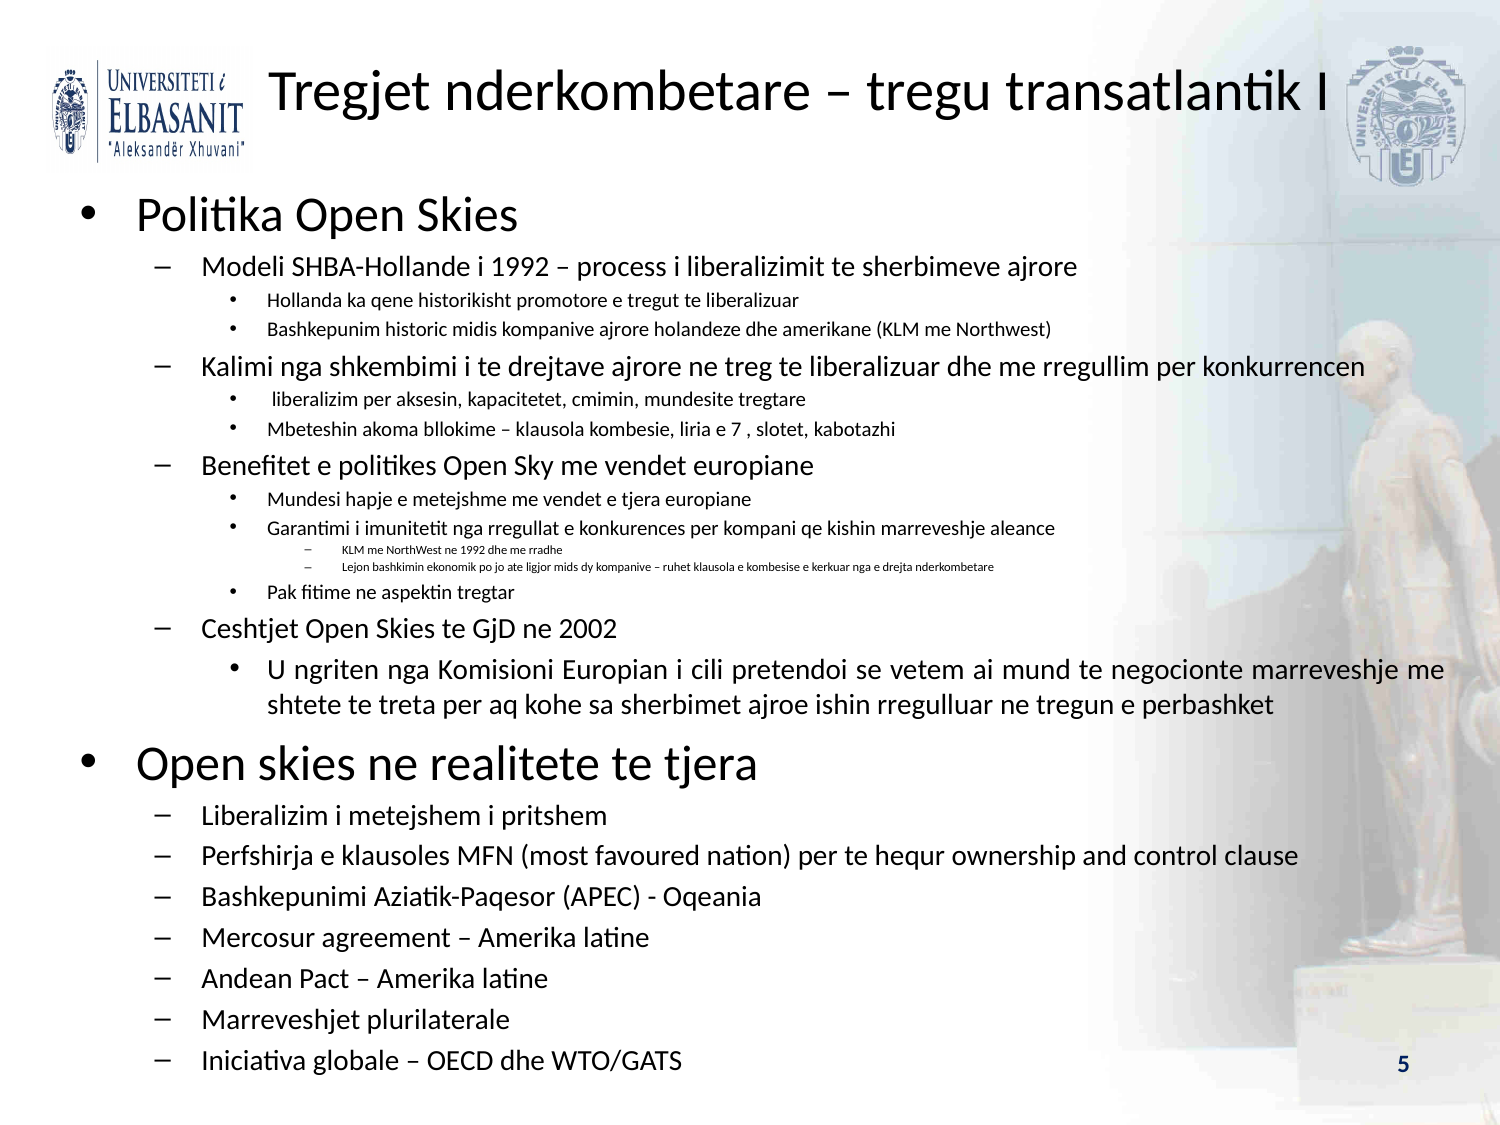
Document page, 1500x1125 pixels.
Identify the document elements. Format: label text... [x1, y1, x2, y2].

picture [974, 0, 1500, 1125]
text_box Politika Open Skies Modeli SHBA-Hollande i 1992 – process i liberalizimit te sherbimeve ajrore Hollanda ka qene historikisht promotore e tregut te liberalizuar Bashkepunim historic midis kompanive ajrore holandeze dhe amerikane (KLM me Northwest) Kalimi nga shkembimi i te drejtave ajrore ne treg te liberalizuar dhe me rregullim per konkurrencen liberalizim per aksesin, kapacitetet, cmimin, mundesite tregtare Mbeteshin akoma bllokime – klausola kombesie, liria e 7 , slotet, kabotazhi Benefitet e politikes Open Sky me vendet europiane Mundesi hapje e metejshme me vendet e tjera europiane Garantimi i imunitetit nga rregullat e konkurences per kompani qe kishin marreveshje aleance KLM me NorthWest ne 1992 dhe me rradhe Lejon bashkimin ekonomik po jo ate ligjor mids dy kompanive – ruhet klausola e kombesise e kerkuar nga e drejta nderkombetare Pak fitime ne aspektin tregtar Ceshtjet Open Skies te GjD ne 2002 U ngriten nga Komisioni Europian i cili pretendoi se vetem ai mund te negocionte marreveshje me shtete te treta per aq kohe sa sherbimet ajroe ishin rregulluar ne tregun e perbashket Open skies ne realitete te tjera Liberalizim i metejshem i pritshem Perfshirja e klausoles MFN (most favoured nation) per te hequr ownership and control clause Bashkepunimi Aziatik-Paqesor (APEC) - Oqeania Mercosur agreement – Amerika latine Andean Pact – Amerika latine Marreveshjet plurilaterale Iniciativa globale – OECD dhe WTO/GATS [64, 174, 969, 962]
picture [46, 46, 255, 173]
text_box Tregjet nderkombetare – tregu transatlantik I [253, 45, 969, 174]
